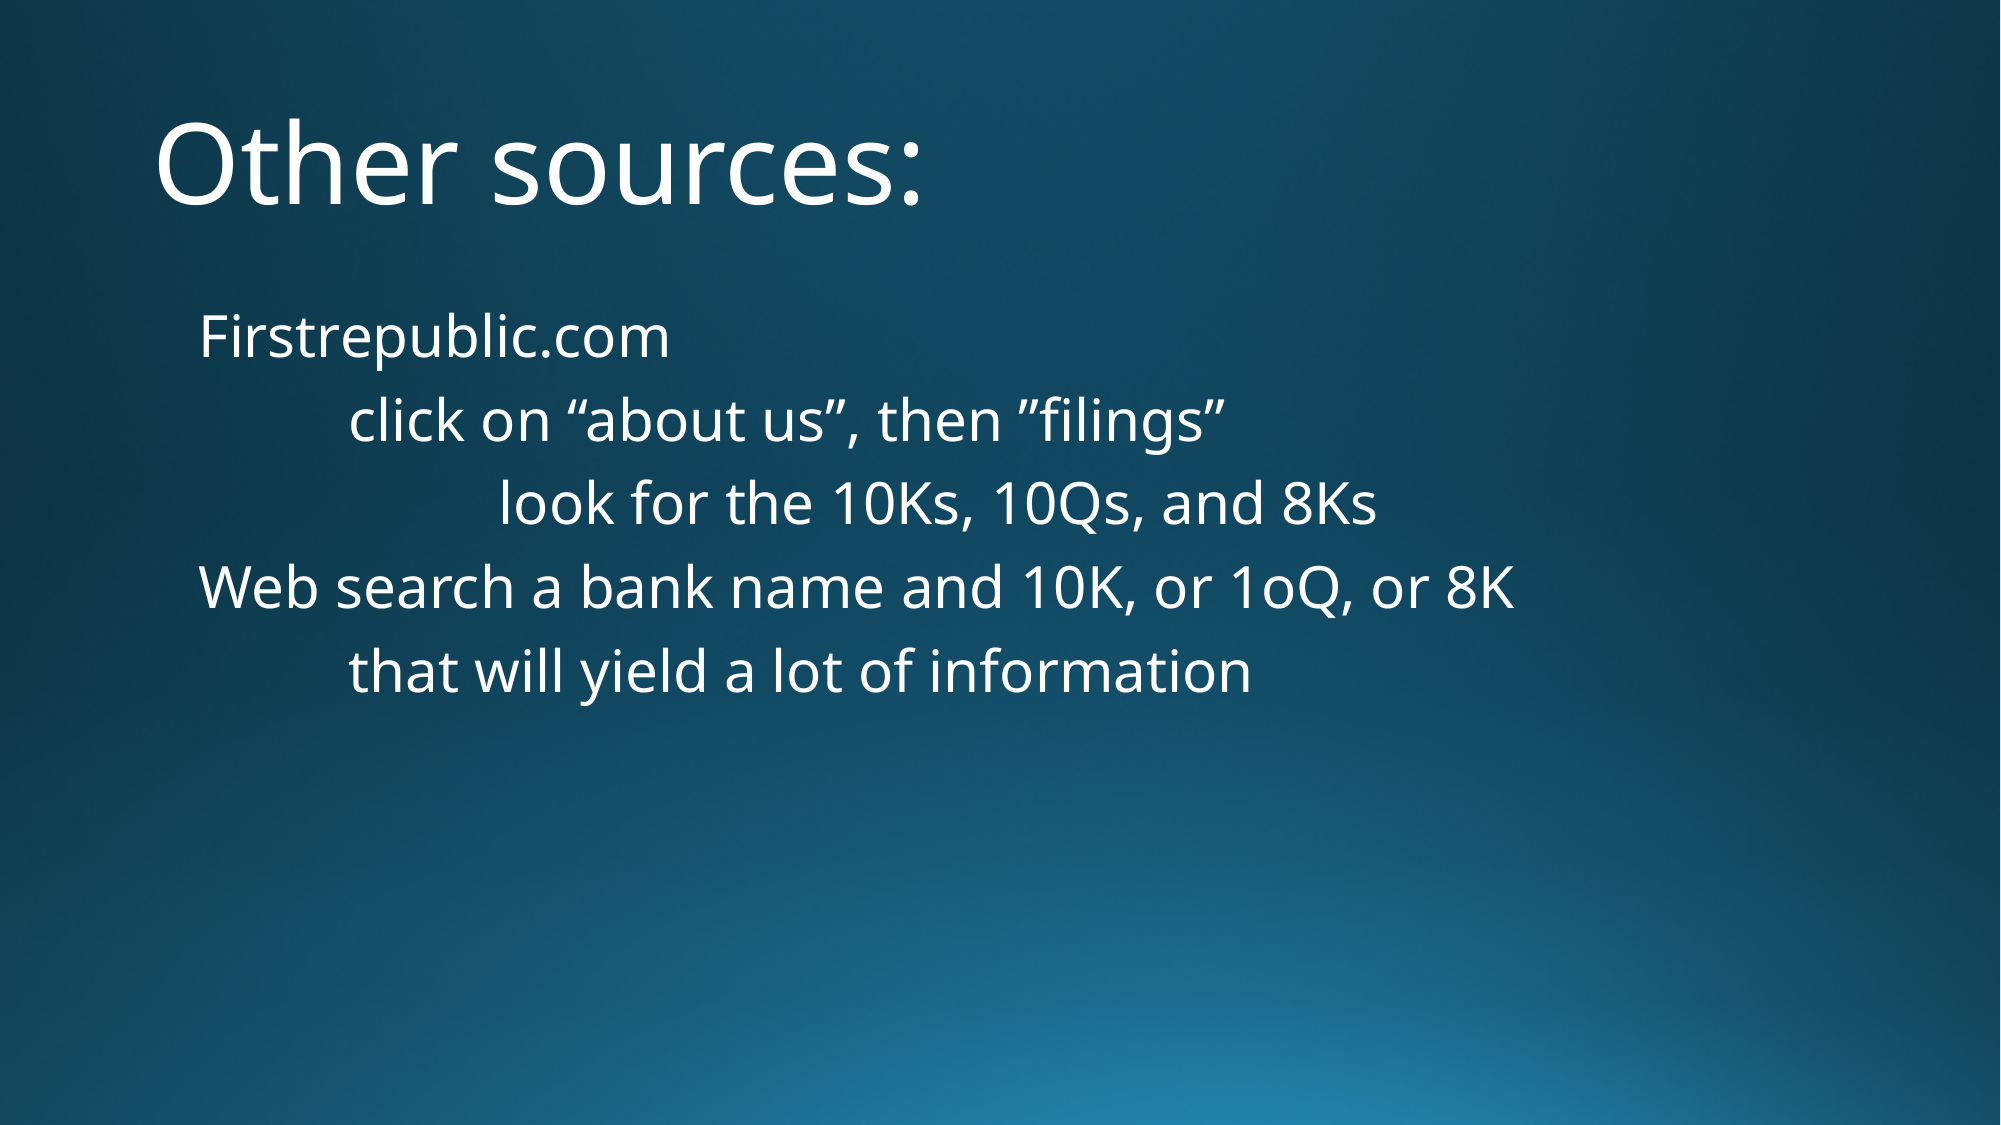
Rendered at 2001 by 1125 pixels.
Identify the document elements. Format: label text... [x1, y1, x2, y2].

list Firstrepublic.com click on “about us”, then ”filings” look for the 10Ks, 10Qs, and 8Ks Web search a bank name and 10K, or 1oQ, or 8K that will yield a lot of information [183, 299, 1863, 1014]
title Other sources: [137, 59, 1863, 278]
picture [0, 0, 2001, 1125]
